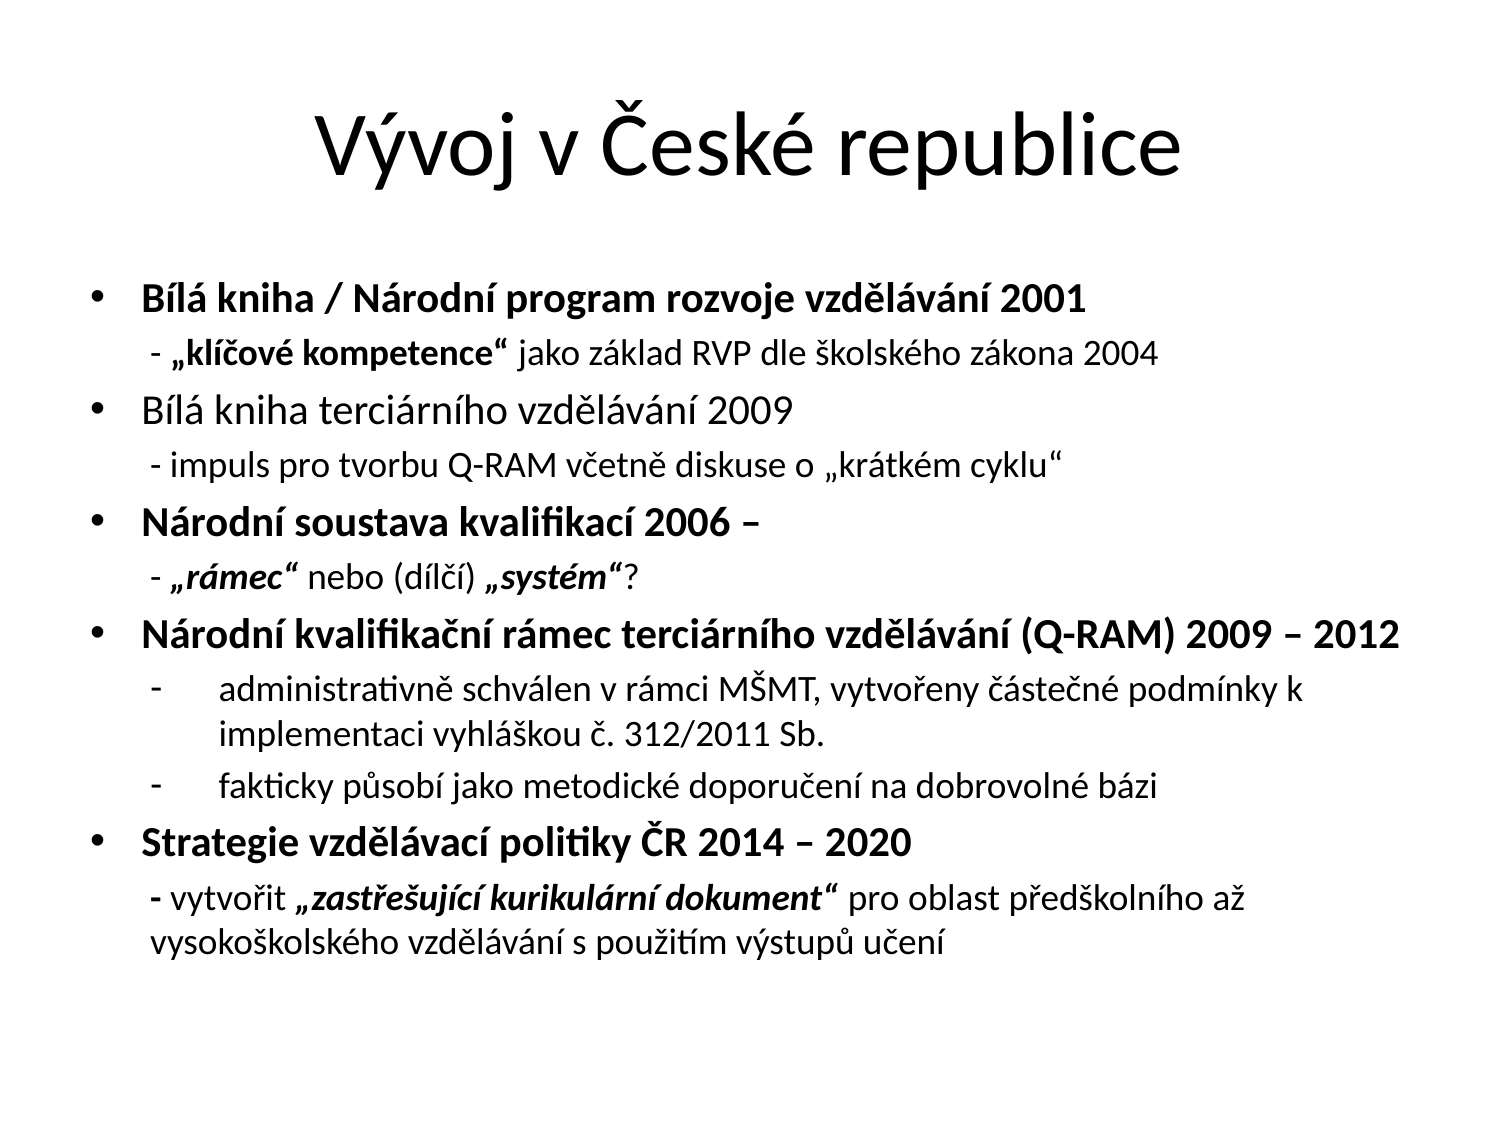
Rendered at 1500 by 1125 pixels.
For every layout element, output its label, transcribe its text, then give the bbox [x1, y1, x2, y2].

title Vývoj v České republice [75, 45, 1425, 233]
list Bílá kniha / Národní program rozvoje vzdělávání 2001 - „klíčové kompetence“ jako základ RVP dle školského zákona 2004 Bílá kniha terciárního vzdělávání 2009 - impuls pro tvorbu Q-RAM včetně diskuse o „krátkém cyklu“ Národní soustava kvalifikací 2006 – - „rámec“ nebo (dílčí) „systém“? Národní kvalifikační rámec terciárního vzdělávání (Q-RAM) 2009 – 2012 administrativně schválen v rámci MŠMT, vytvořeny částečné podmínky k implementaci vyhláškou č. 312/2011 Sb. fakticky působí jako metodické doporučení na dobrovolné bázi Strategie vzdělávací politiky ČR 2014 – 2020 - vytvořit „zastřešující kurikulární dokument“ pro oblast předškolního až vysokoškolského vzdělávání s použitím výstupů učení [75, 262, 1425, 1005]
